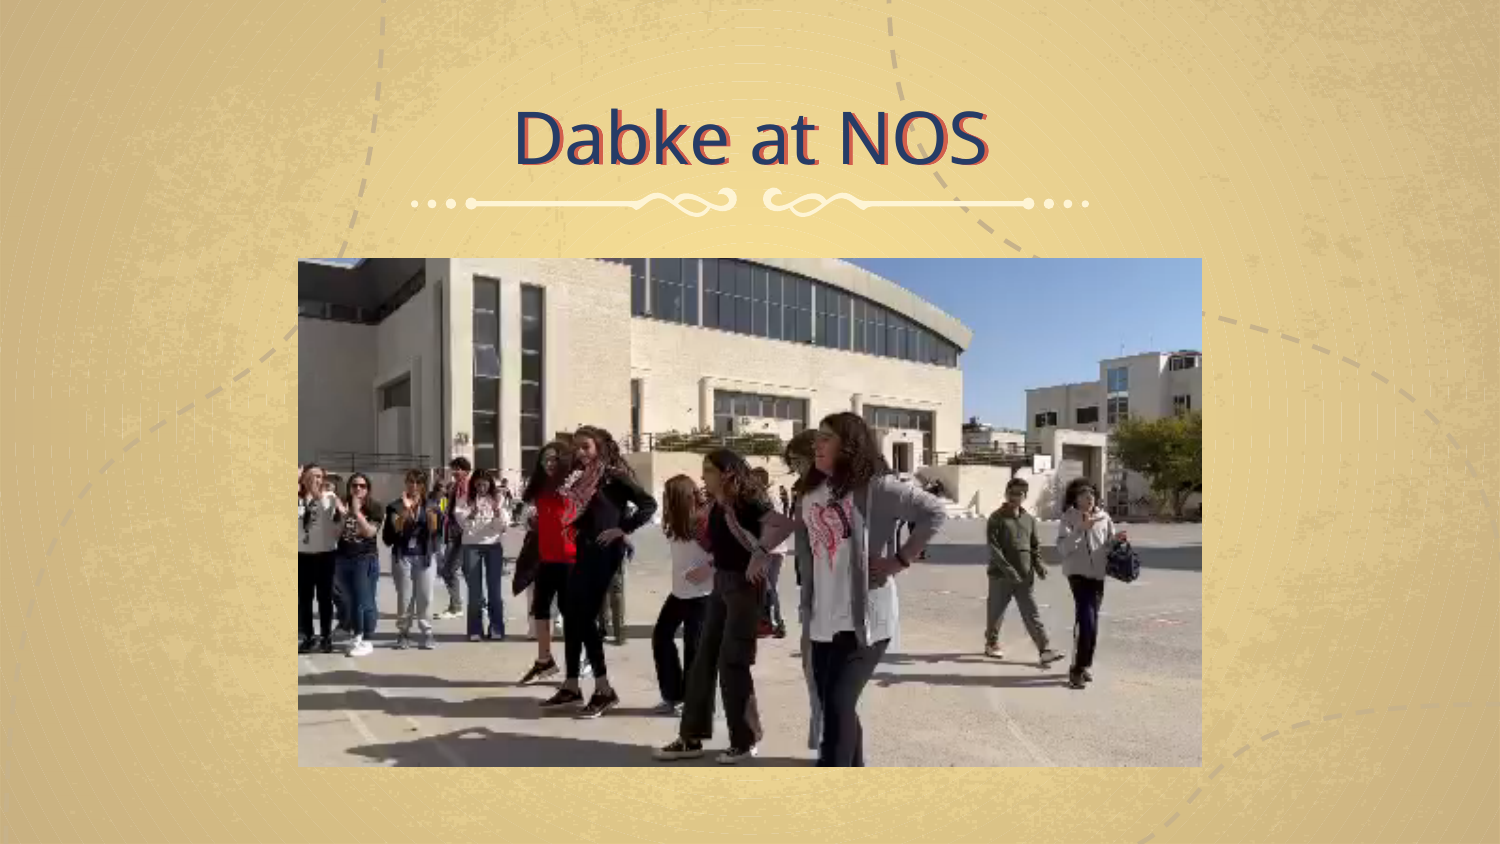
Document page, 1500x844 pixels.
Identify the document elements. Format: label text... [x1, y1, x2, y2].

picture [0, 0, 1500, 844]
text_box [296, 257, 1203, 768]
title Dabke at NOS [116, 88, 1383, 183]
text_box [410, 185, 1090, 223]
